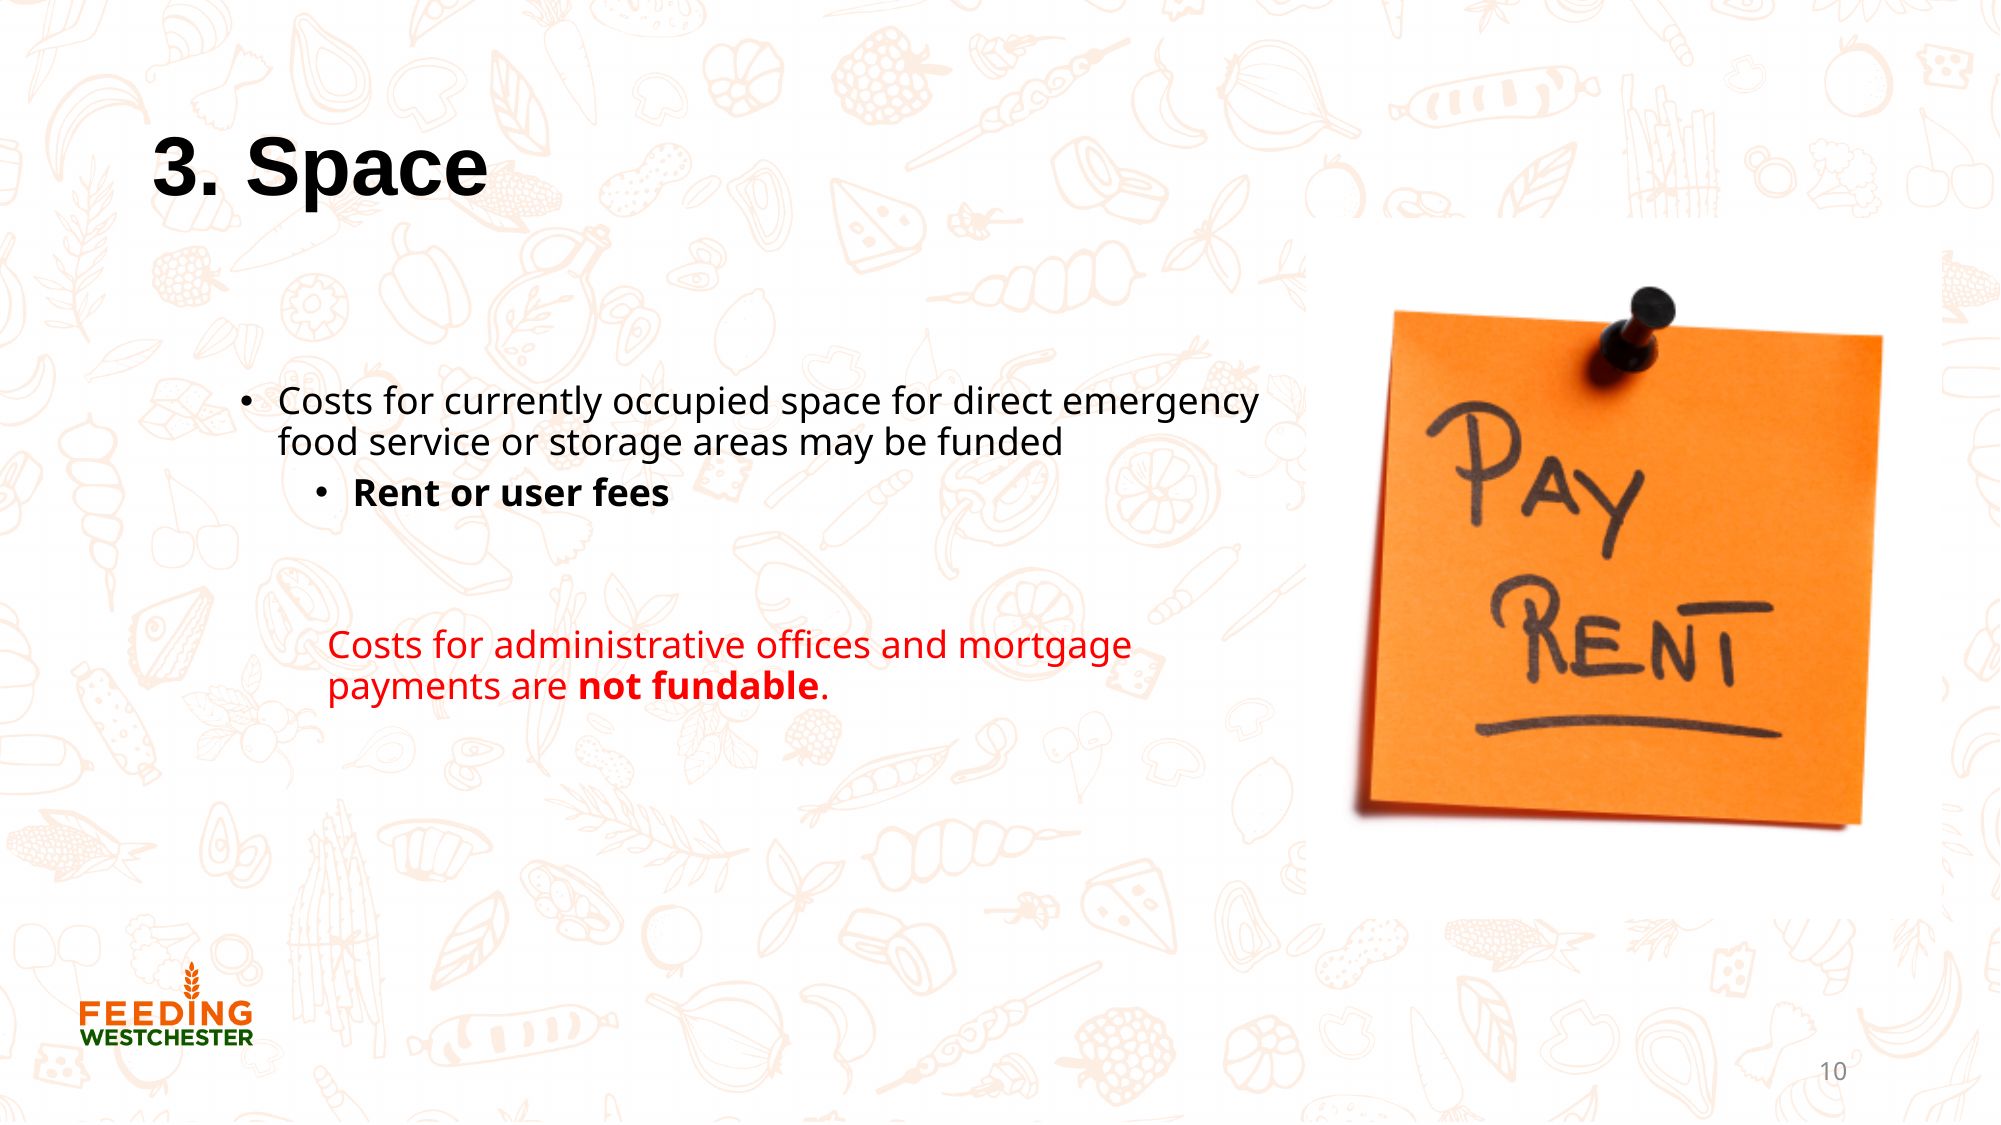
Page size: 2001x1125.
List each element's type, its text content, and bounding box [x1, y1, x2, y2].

picture [0, 0, 2001, 1125]
list Costs for currently occupied space for direct emergency food service or storage areas may be funded Rent or user fees Costs for administrative offices and mortgage payments are not fundable. [225, 375, 1307, 1125]
title 3. Space [137, 59, 1863, 278]
slide_number 10 [1412, 1042, 1863, 1103]
